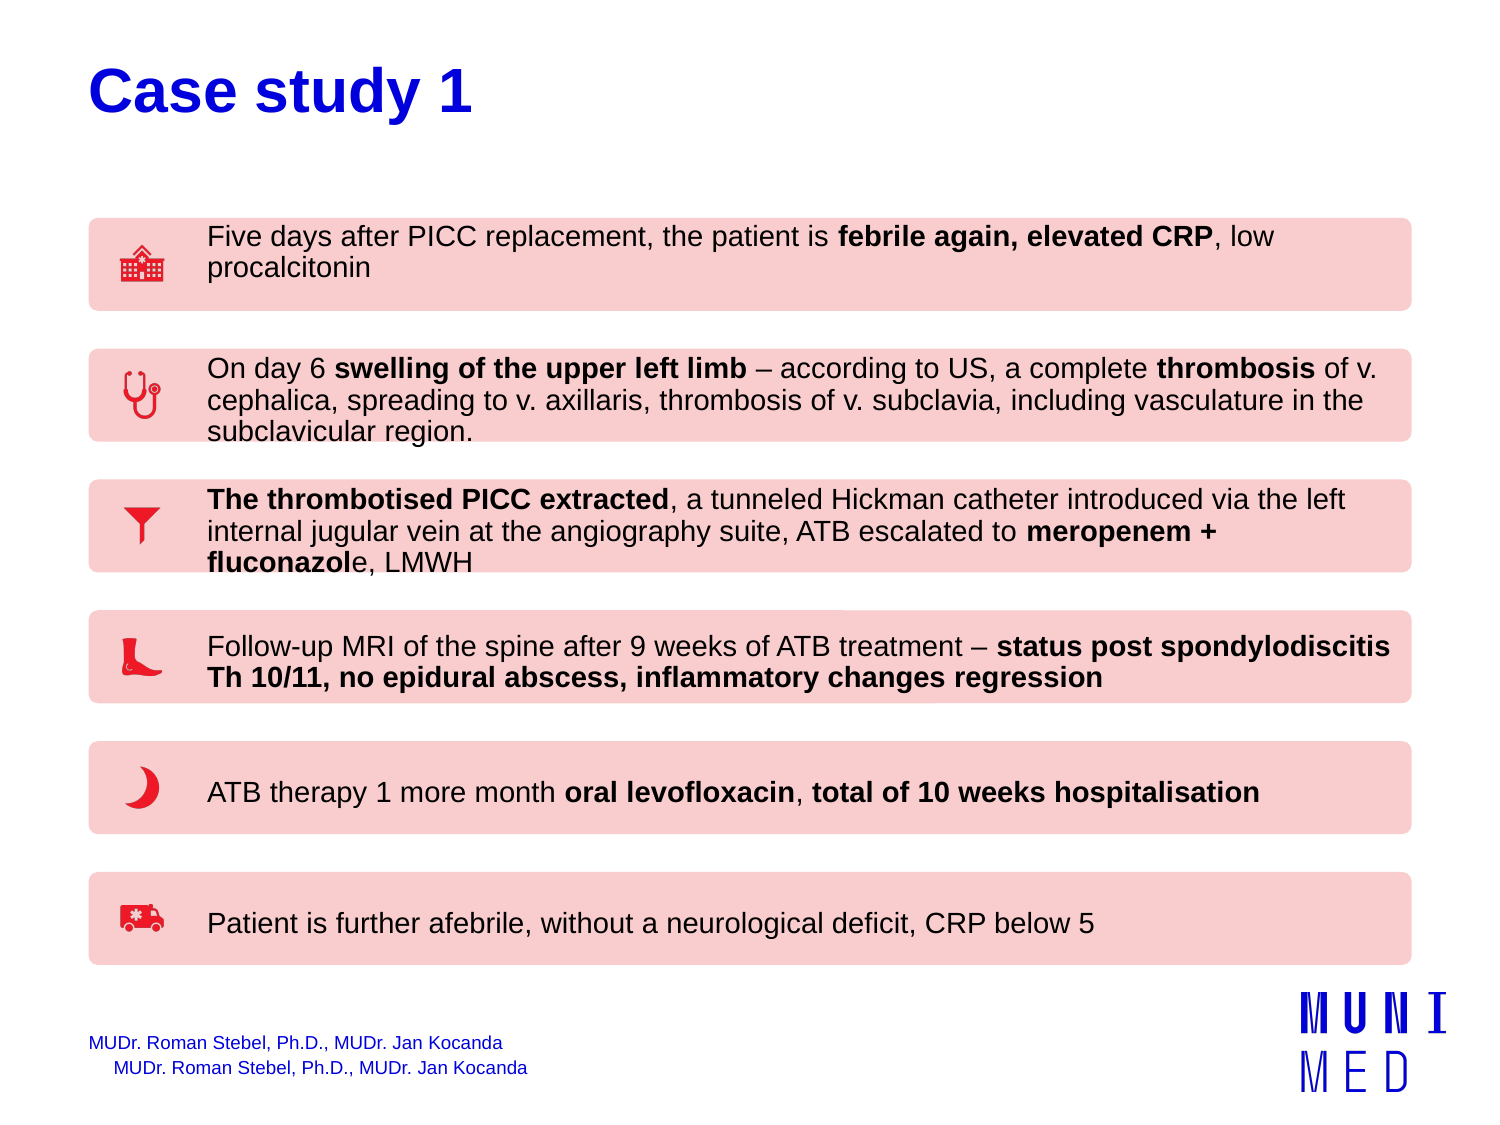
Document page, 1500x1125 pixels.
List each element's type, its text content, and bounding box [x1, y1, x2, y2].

text_box MUDr. Roman Stebel, Ph.D., MUDr. Jan Kocanda [113, 1046, 1088, 1088]
title Case study 1 [88, 62, 1412, 137]
footer MUDr. Roman Stebel, Ph.D., MUDr. Jan Kocanda [88, 1021, 1063, 1063]
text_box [88, 216, 1412, 978]
picture [1301, 992, 1446, 1092]
